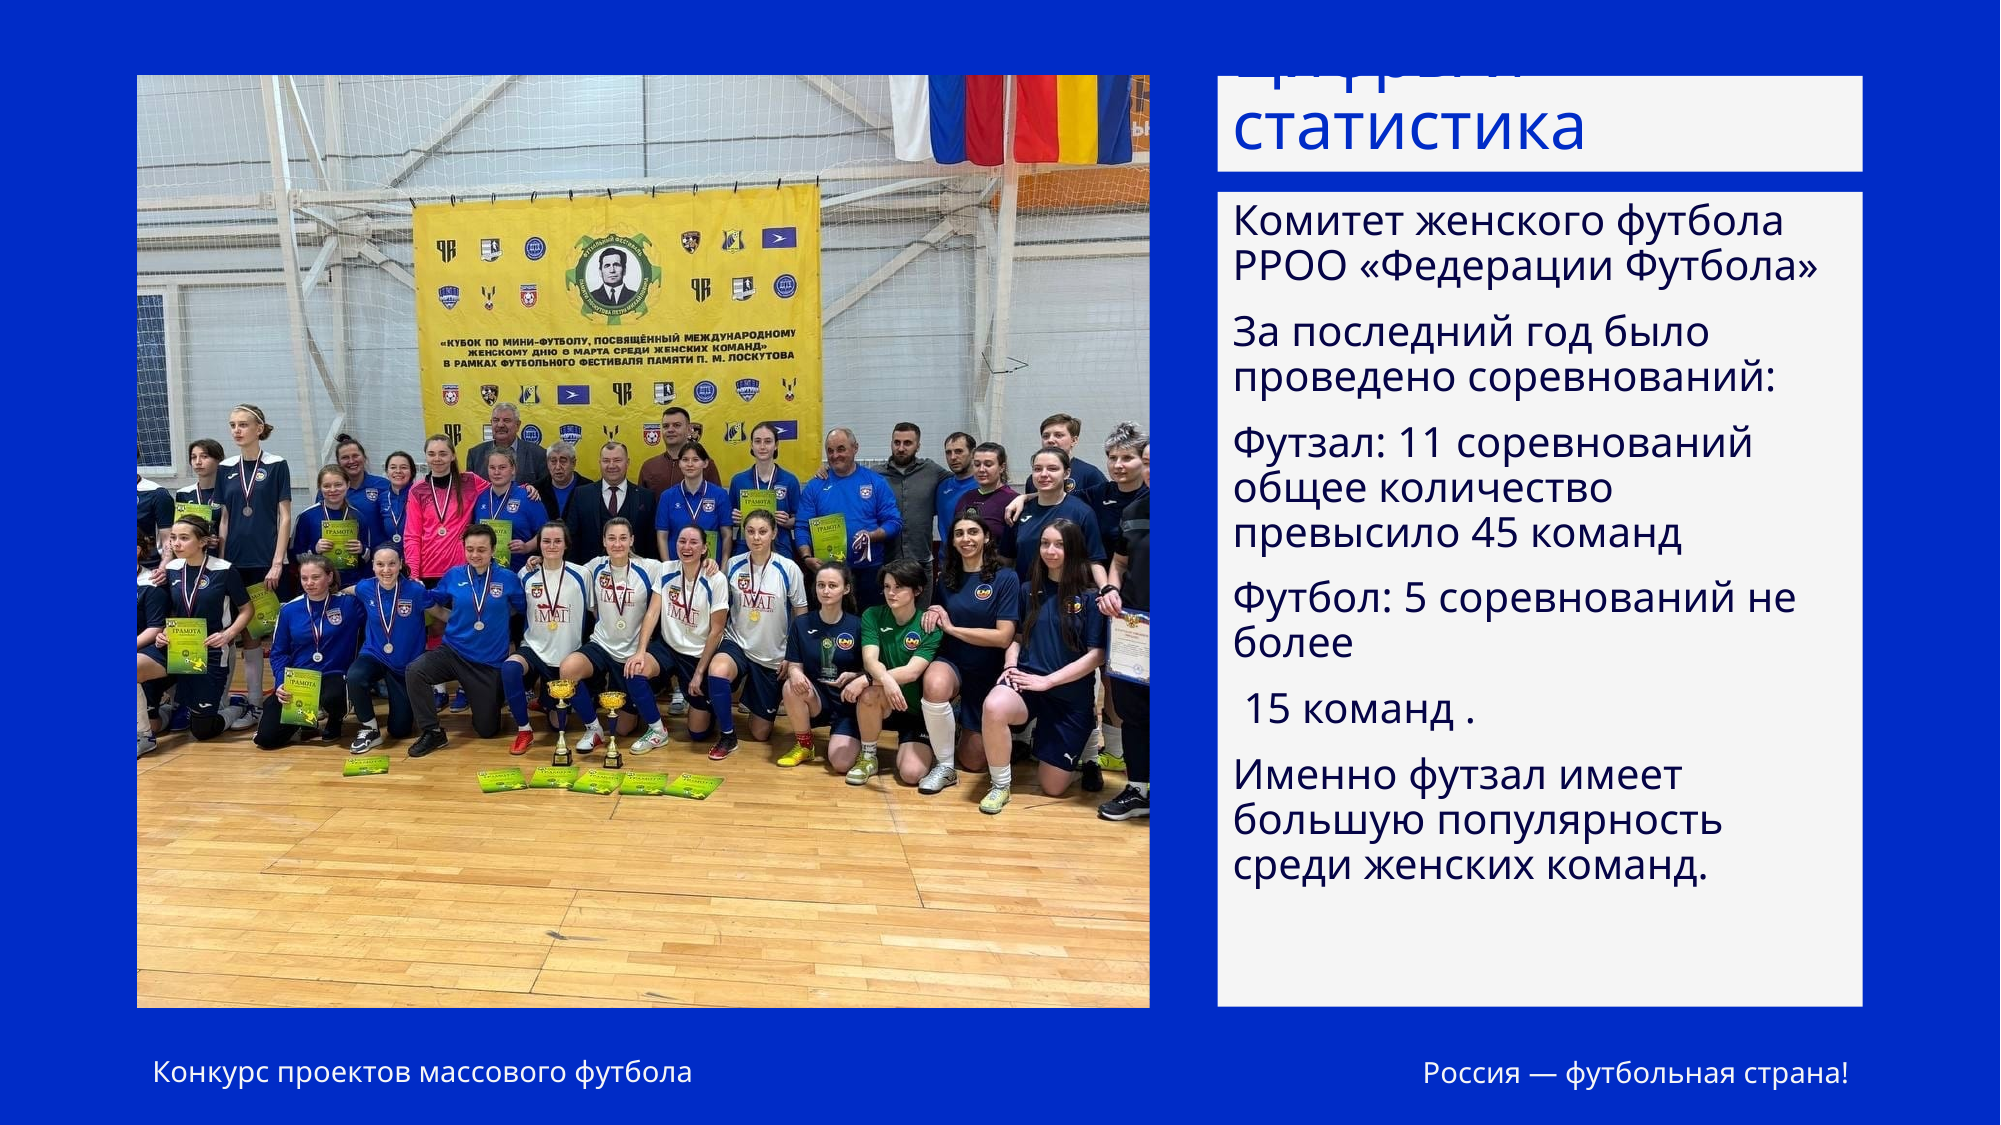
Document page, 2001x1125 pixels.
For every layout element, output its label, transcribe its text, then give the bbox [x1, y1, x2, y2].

list Комитет женского футбола РРОО «Федерации Футбола» За последний год было проведено соревнований: Футзал: 11 соревнований общее количество превысило 45 команд Футбол: 5 соревнований не более 15 команд . Именно футзал имеет большую популярность среди женских команд. [1217, 191, 1863, 1007]
title Цифры и статистика [1217, 75, 1863, 172]
picture [137, 75, 1150, 1008]
